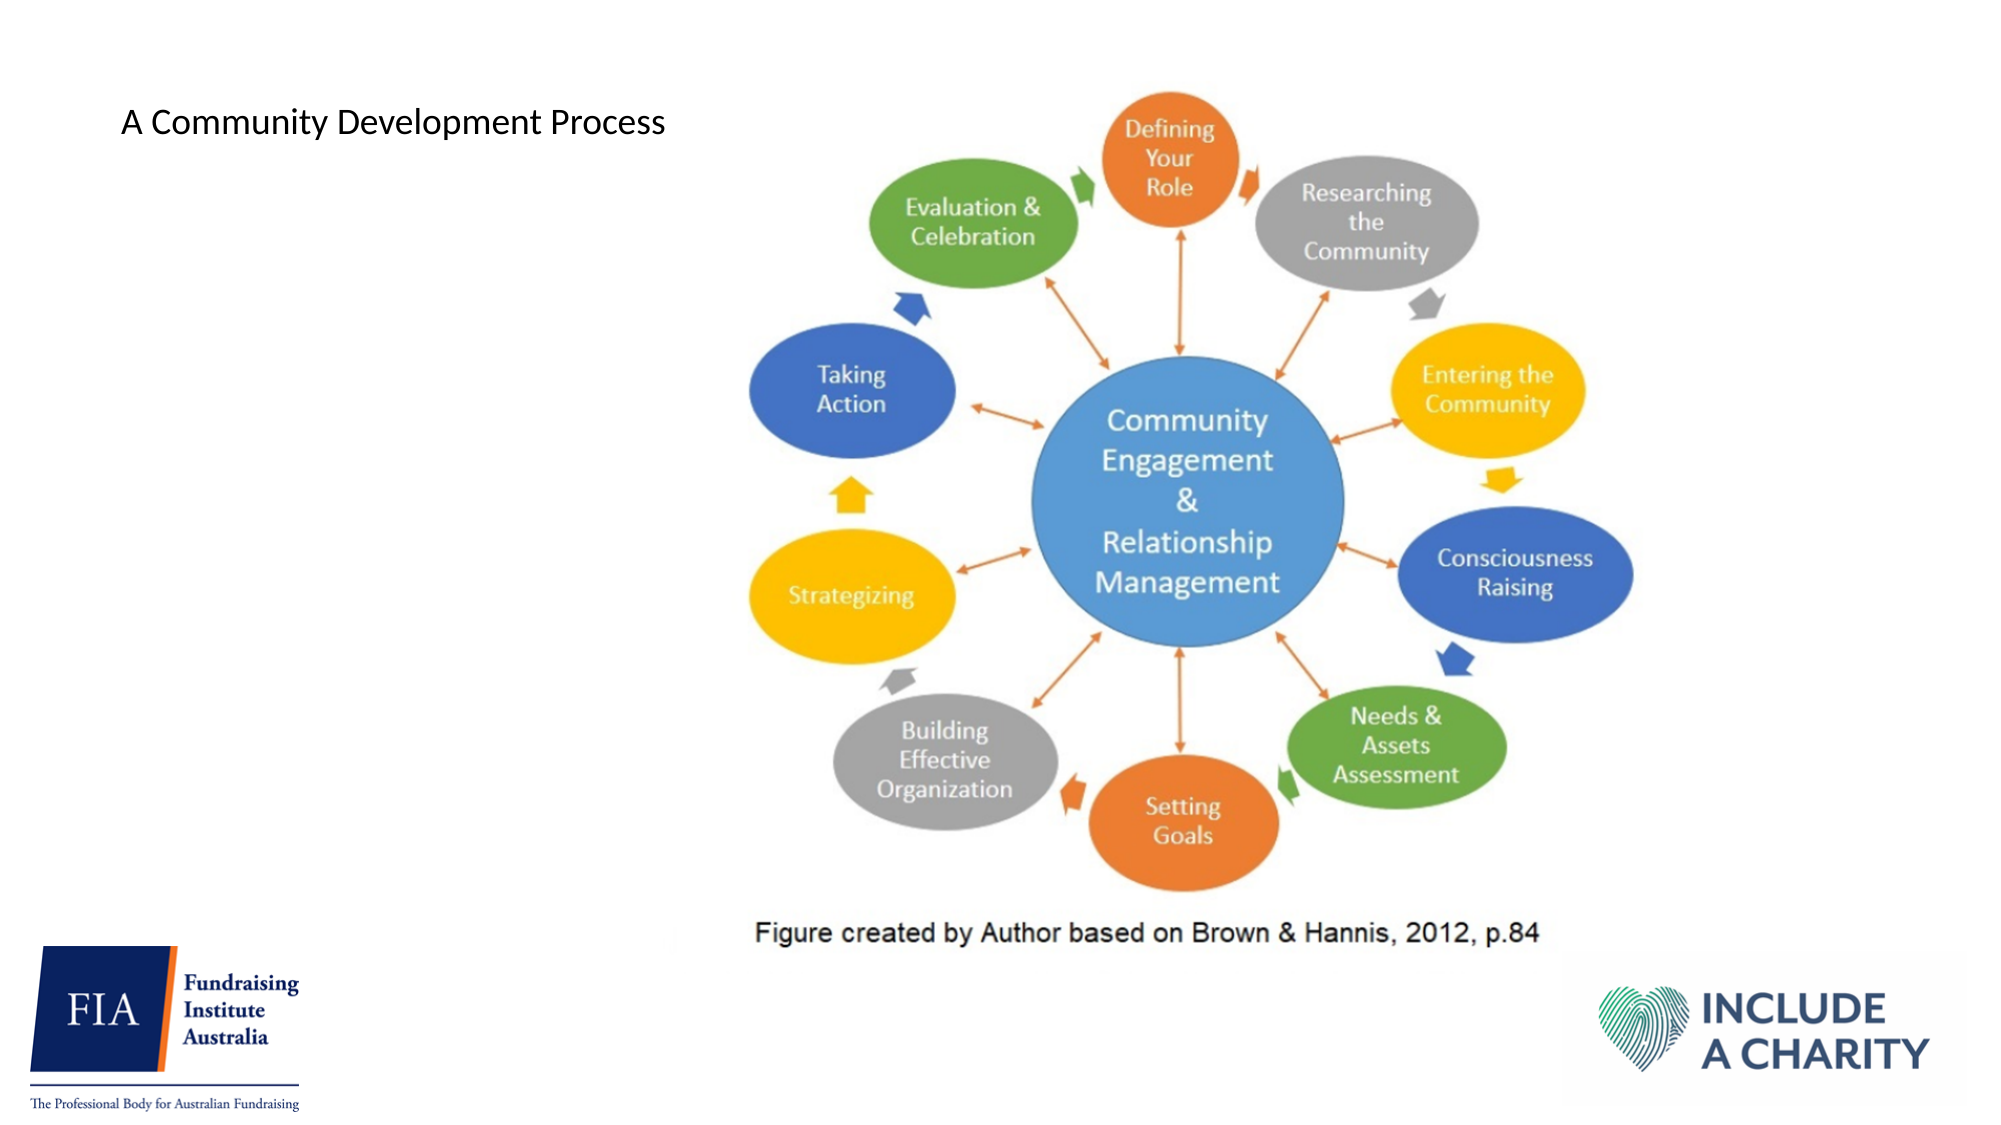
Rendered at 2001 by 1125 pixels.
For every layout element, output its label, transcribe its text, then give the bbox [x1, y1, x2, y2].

text_box A Community Development Process [106, 89, 639, 150]
picture [1562, 951, 1967, 1106]
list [639, 77, 1700, 991]
picture [30, 946, 299, 1112]
